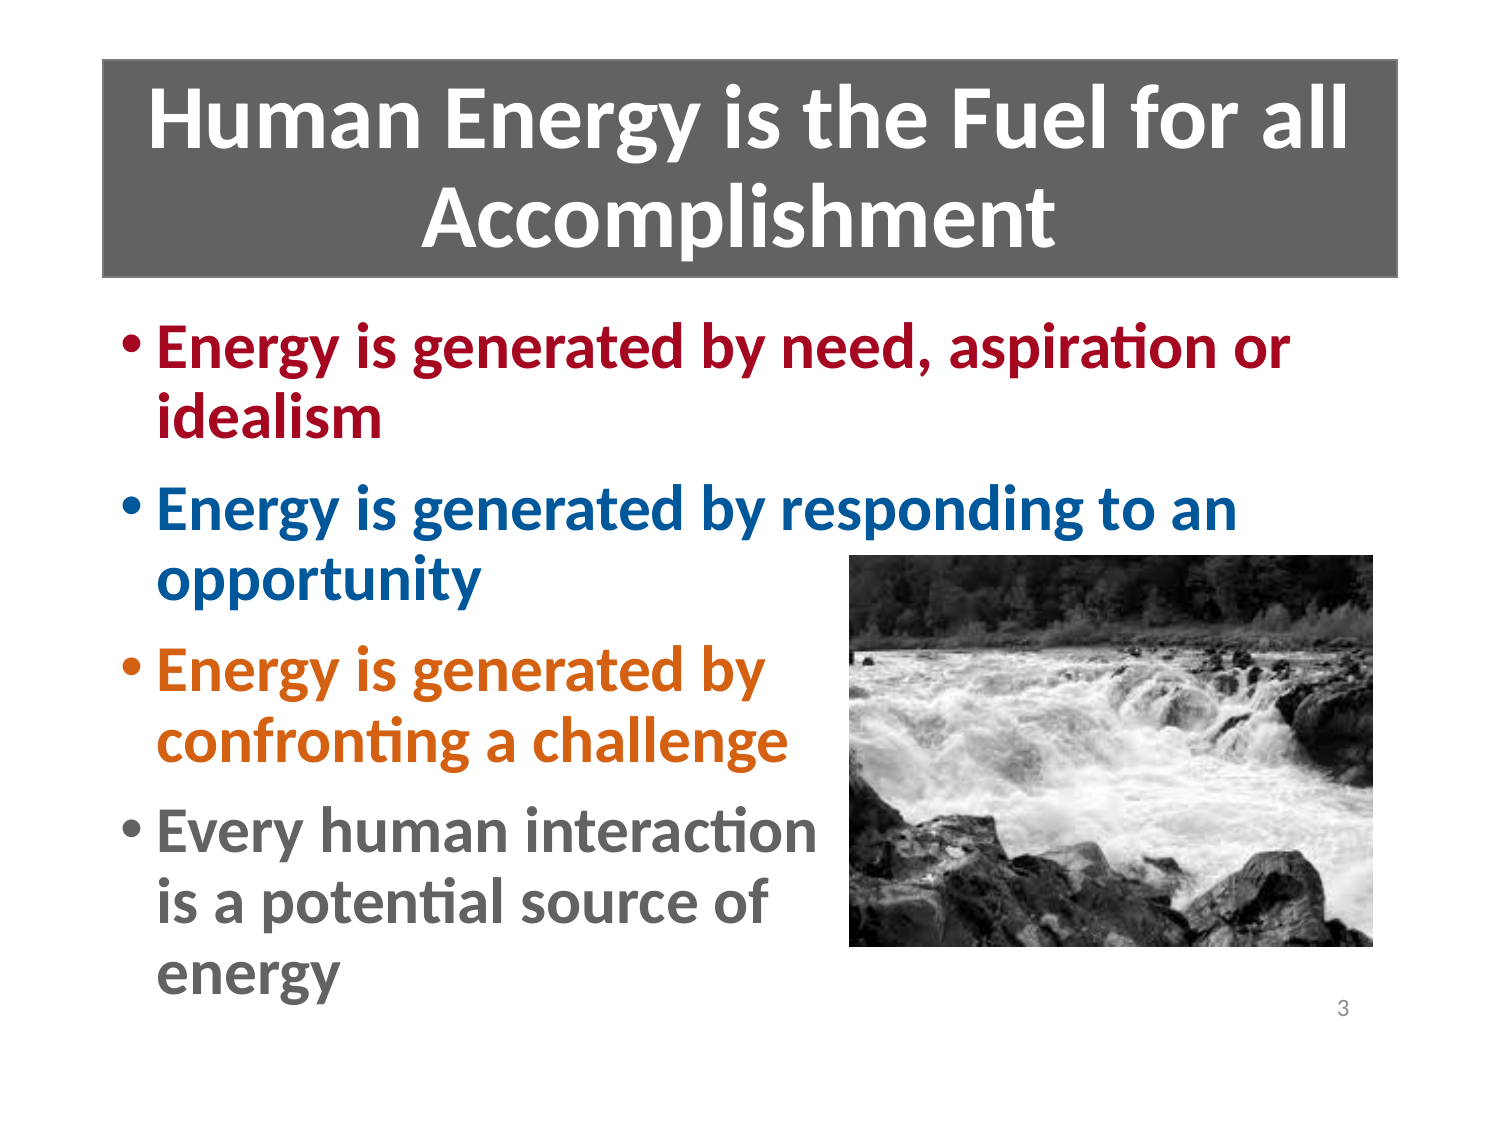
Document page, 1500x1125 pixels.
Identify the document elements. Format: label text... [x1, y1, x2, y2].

title Human Energy is the Fuel for all Accomplishment [102, 59, 1398, 278]
picture [849, 555, 1373, 948]
list Energy is generated by need, aspiration or idealism Energy is generated by responding to an opportunity Energy is generated by confronting a challenge Every human interaction is a potential source of energy [105, 304, 1406, 1019]
text_box 3 [1014, 976, 1365, 1037]
